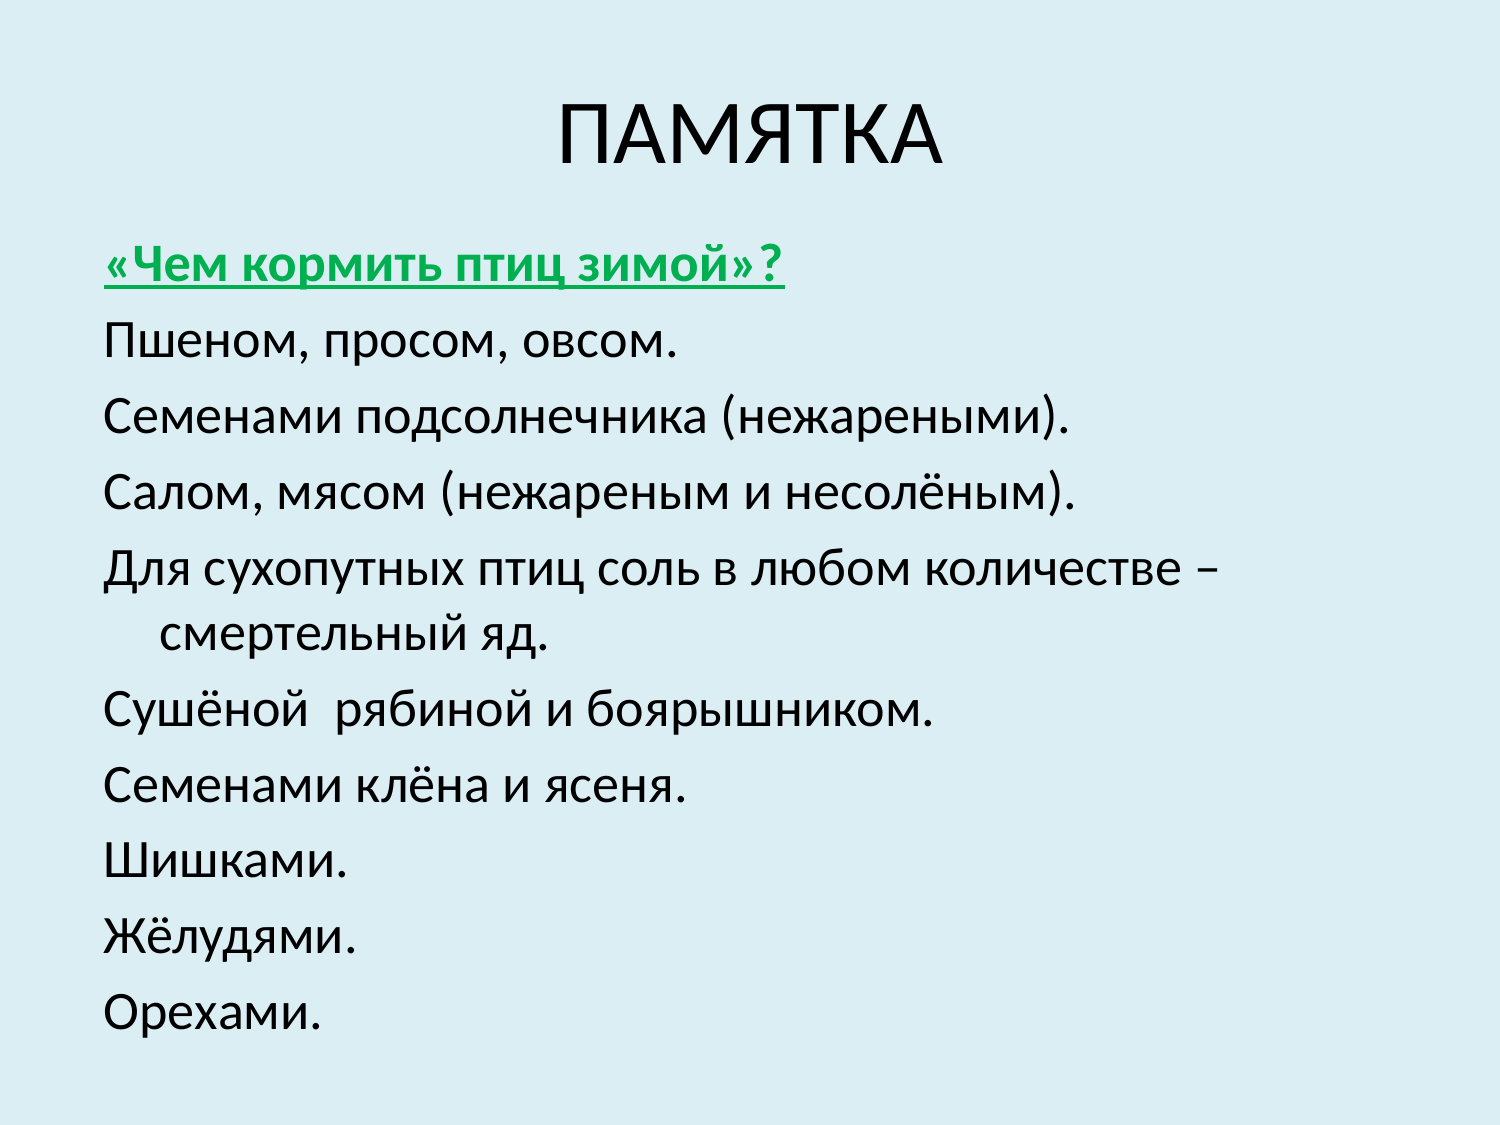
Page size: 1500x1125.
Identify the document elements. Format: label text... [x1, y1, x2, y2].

title ПАМЯТКА [75, 45, 1425, 209]
list «Чем кормить птиц зимой»? Пшеном, просом, овсом. Семенами подсолнечника (нежареными). Салом, мясом (нежареным и несолёным). Для сухопутных птиц соль в любом количестве –смертельный яд. Сушёной рябиной и боярышником. Семенами клёна и ясеня. Шишками. Жёлудями. Орехами. [88, 219, 1439, 1071]
